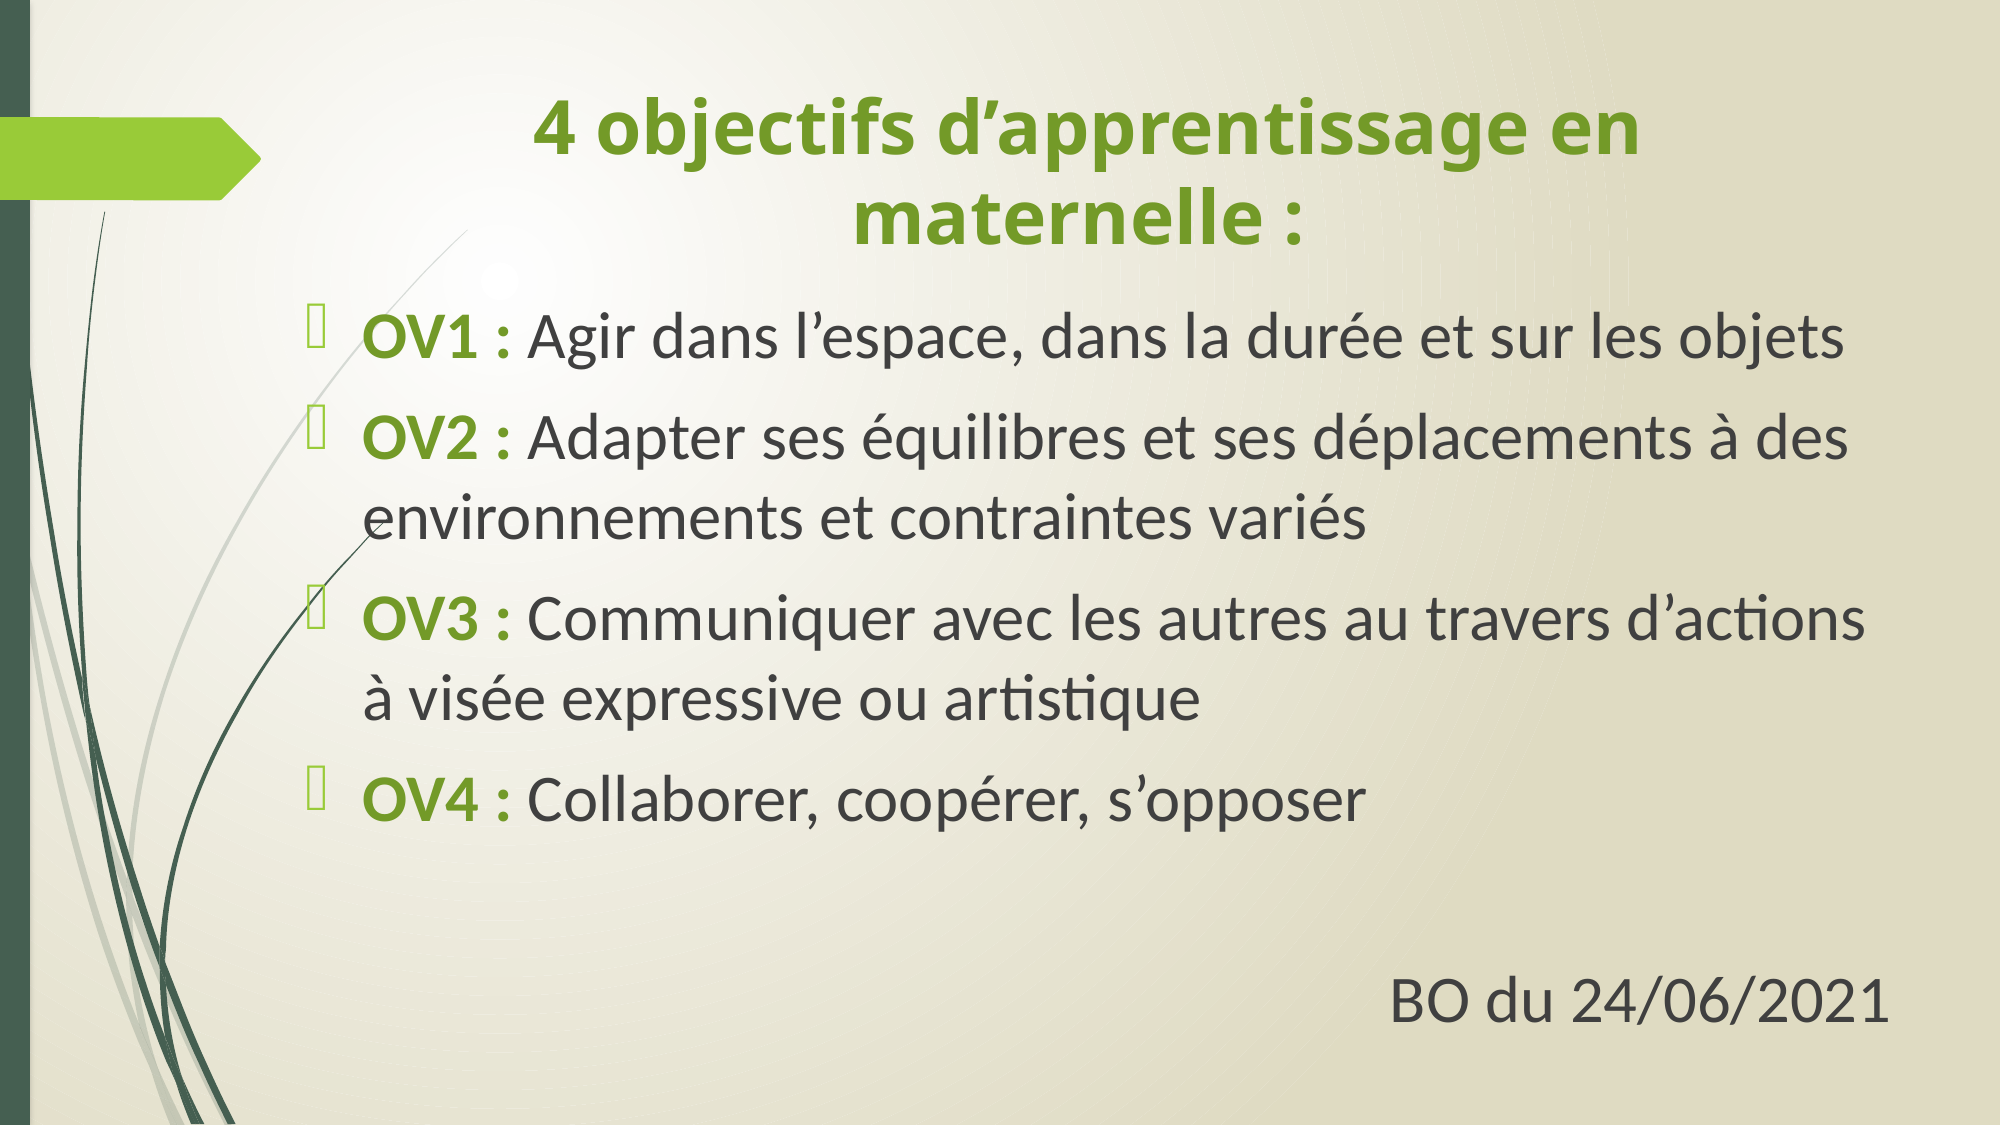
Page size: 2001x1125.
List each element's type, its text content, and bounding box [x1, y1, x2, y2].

title 4 objectifs d’apprentissage en maternelle : [290, 71, 1886, 226]
list OV1 : Agir dans l’espace, dans la durée et sur les objets OV2 : Adapter ses équilibres et ses déplacements à des environnements et contraintes variés OV3 : Communiquer avec les autres au travers d’actions à visée expressive ou artistique OV4 : Collaborer, coopérer, s’opposer BO du 24/06/2021 [290, 284, 1907, 1054]
